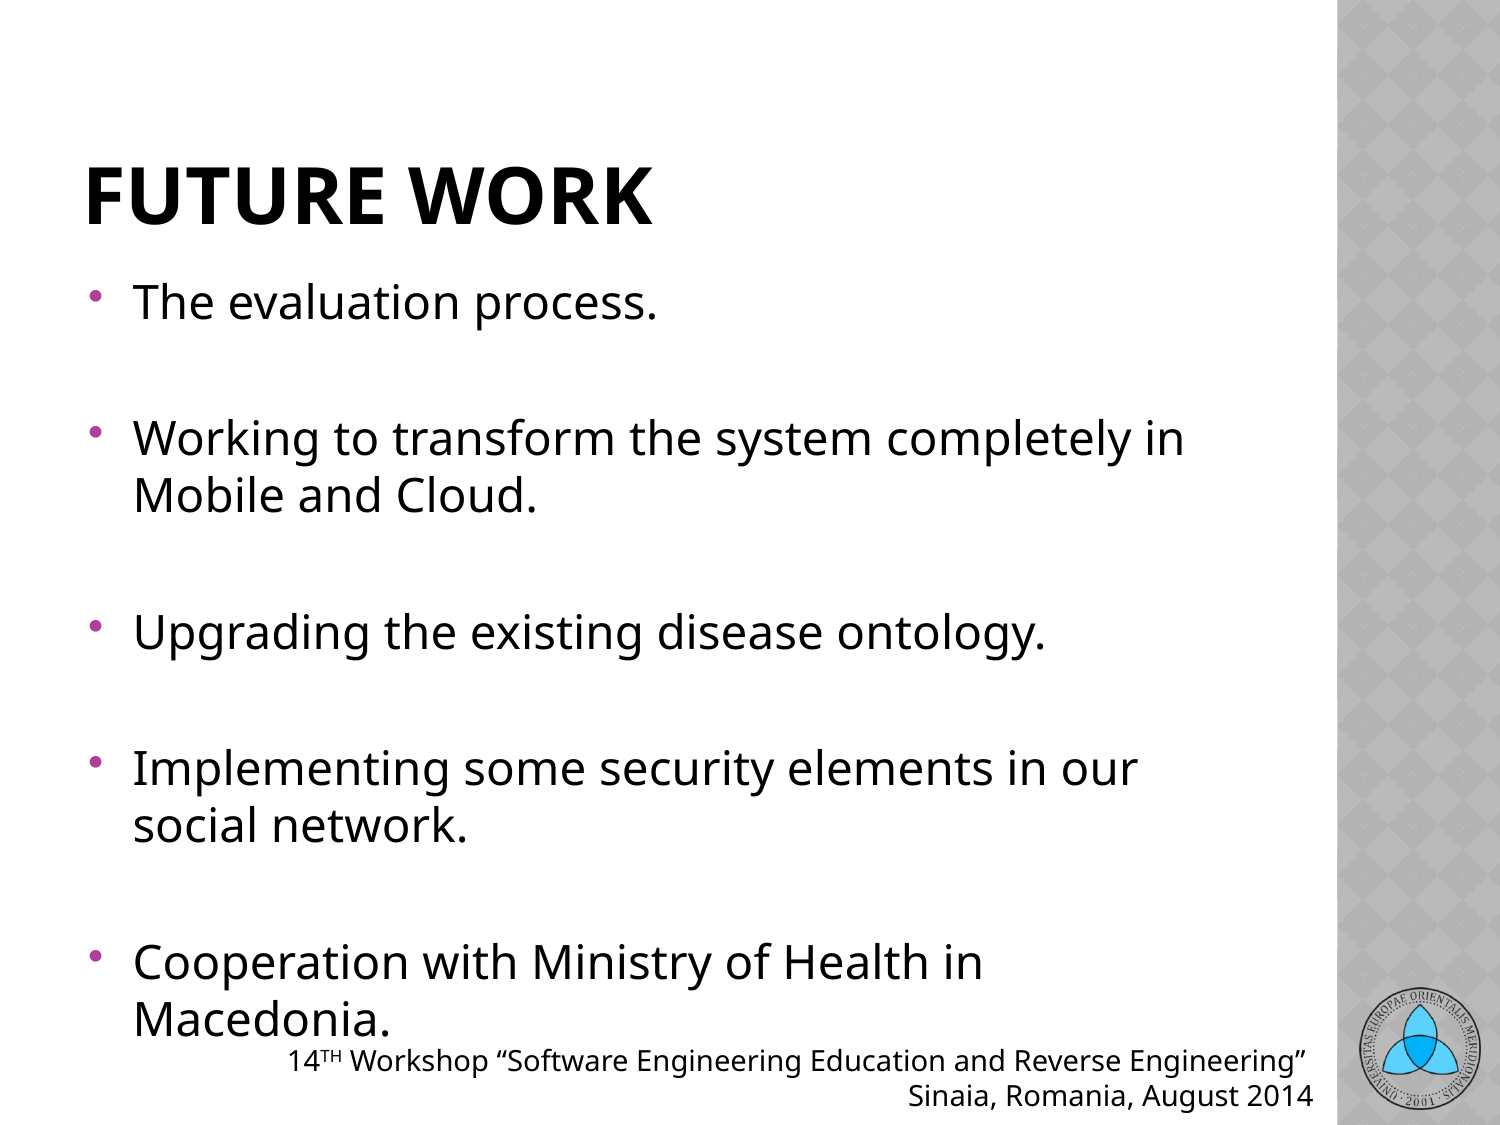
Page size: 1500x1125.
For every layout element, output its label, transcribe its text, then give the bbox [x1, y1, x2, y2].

list The evaluation process. Working to transform the system completely in Mobile and Cloud. Upgrading the existing disease ontology. Implementing some security elements in our social network. Cooperation with Ministry of Health in Macedonia. [75, 264, 1263, 1034]
picture [1358, 987, 1482, 1110]
title Future work [75, 52, 1263, 240]
text_box 14TH Workshop “Software Engineering Education and Reverse Engineering” Sinaia, Romania, August 2014 [0, 1034, 1329, 1120]
